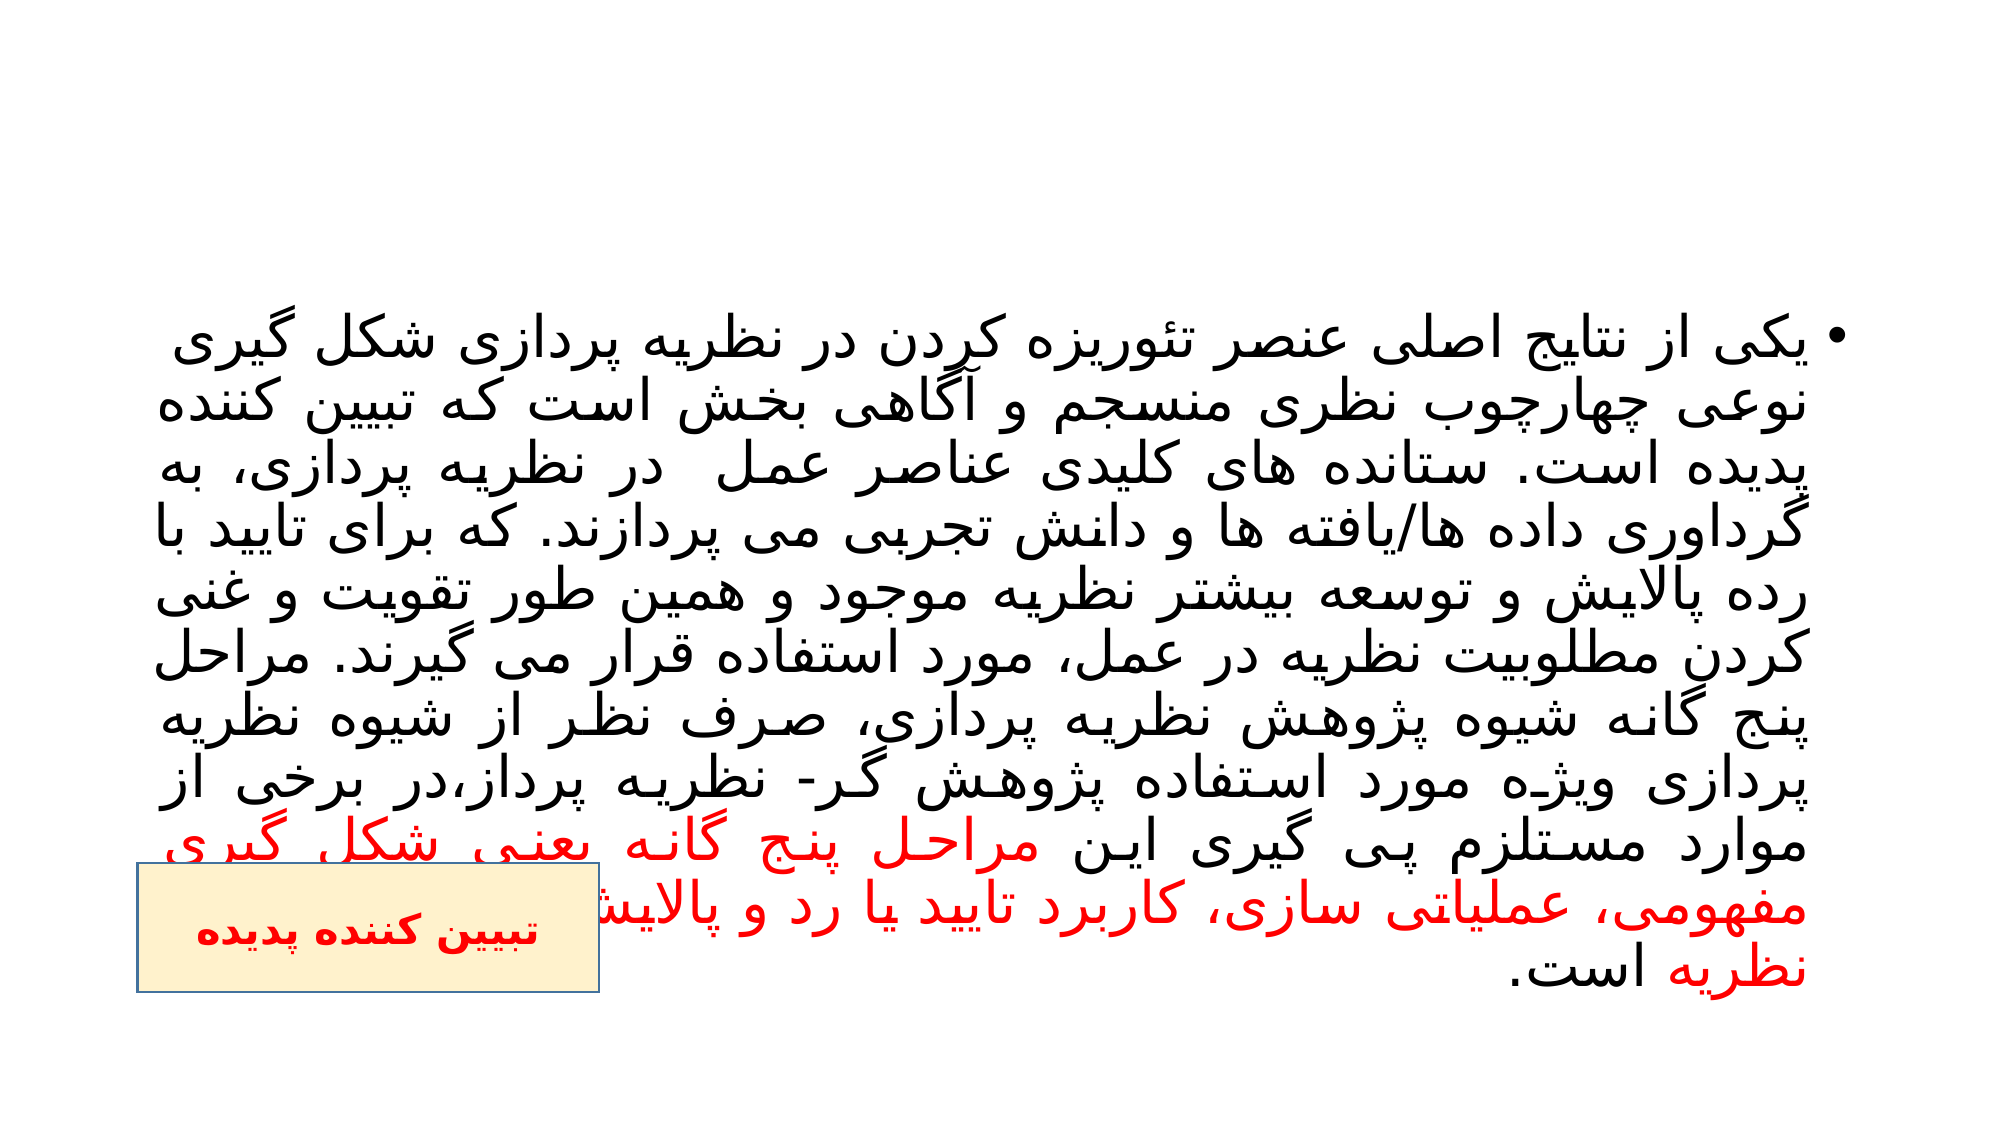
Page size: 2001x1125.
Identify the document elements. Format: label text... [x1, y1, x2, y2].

text_box تبیین کننده پدیده [136, 862, 600, 993]
list یکی از نتایج اصلی عنصر تئوریزه کردن در نظریه پردازی شکل گیری نوعی چهارچوب نظری منسجم و آگاهی بخش است که تبیین کننده پدیده است. ستانده های کلیدی عناصر عمل در نظریه پردازی، به گرداوری داده ها/یافته ها و دانش تجربی می پردازند. که برای تایید با رده پالایش و توسعه بیشتر نظریه موجود و همین طور تقویت و غنی کردن مطلوبیت نظریه در عمل، مورد استفاده قرار می گیرند. مراحل پنج گانه شیوه پژوهش نظریه پردازی، صرف نظر از شیوه نظریه پردازی ویژه مورد استفاده پژوهش گر- نظریه پرداز،در برخی از موارد مستلزم پی گیری این مراحل پنج گانه یعنی شکل گیری مفهومی، عملیاتی سازی، کاربرد تایید یا رد و پالایش و توسعه مستمر نظریه است. [137, 299, 1863, 1014]
